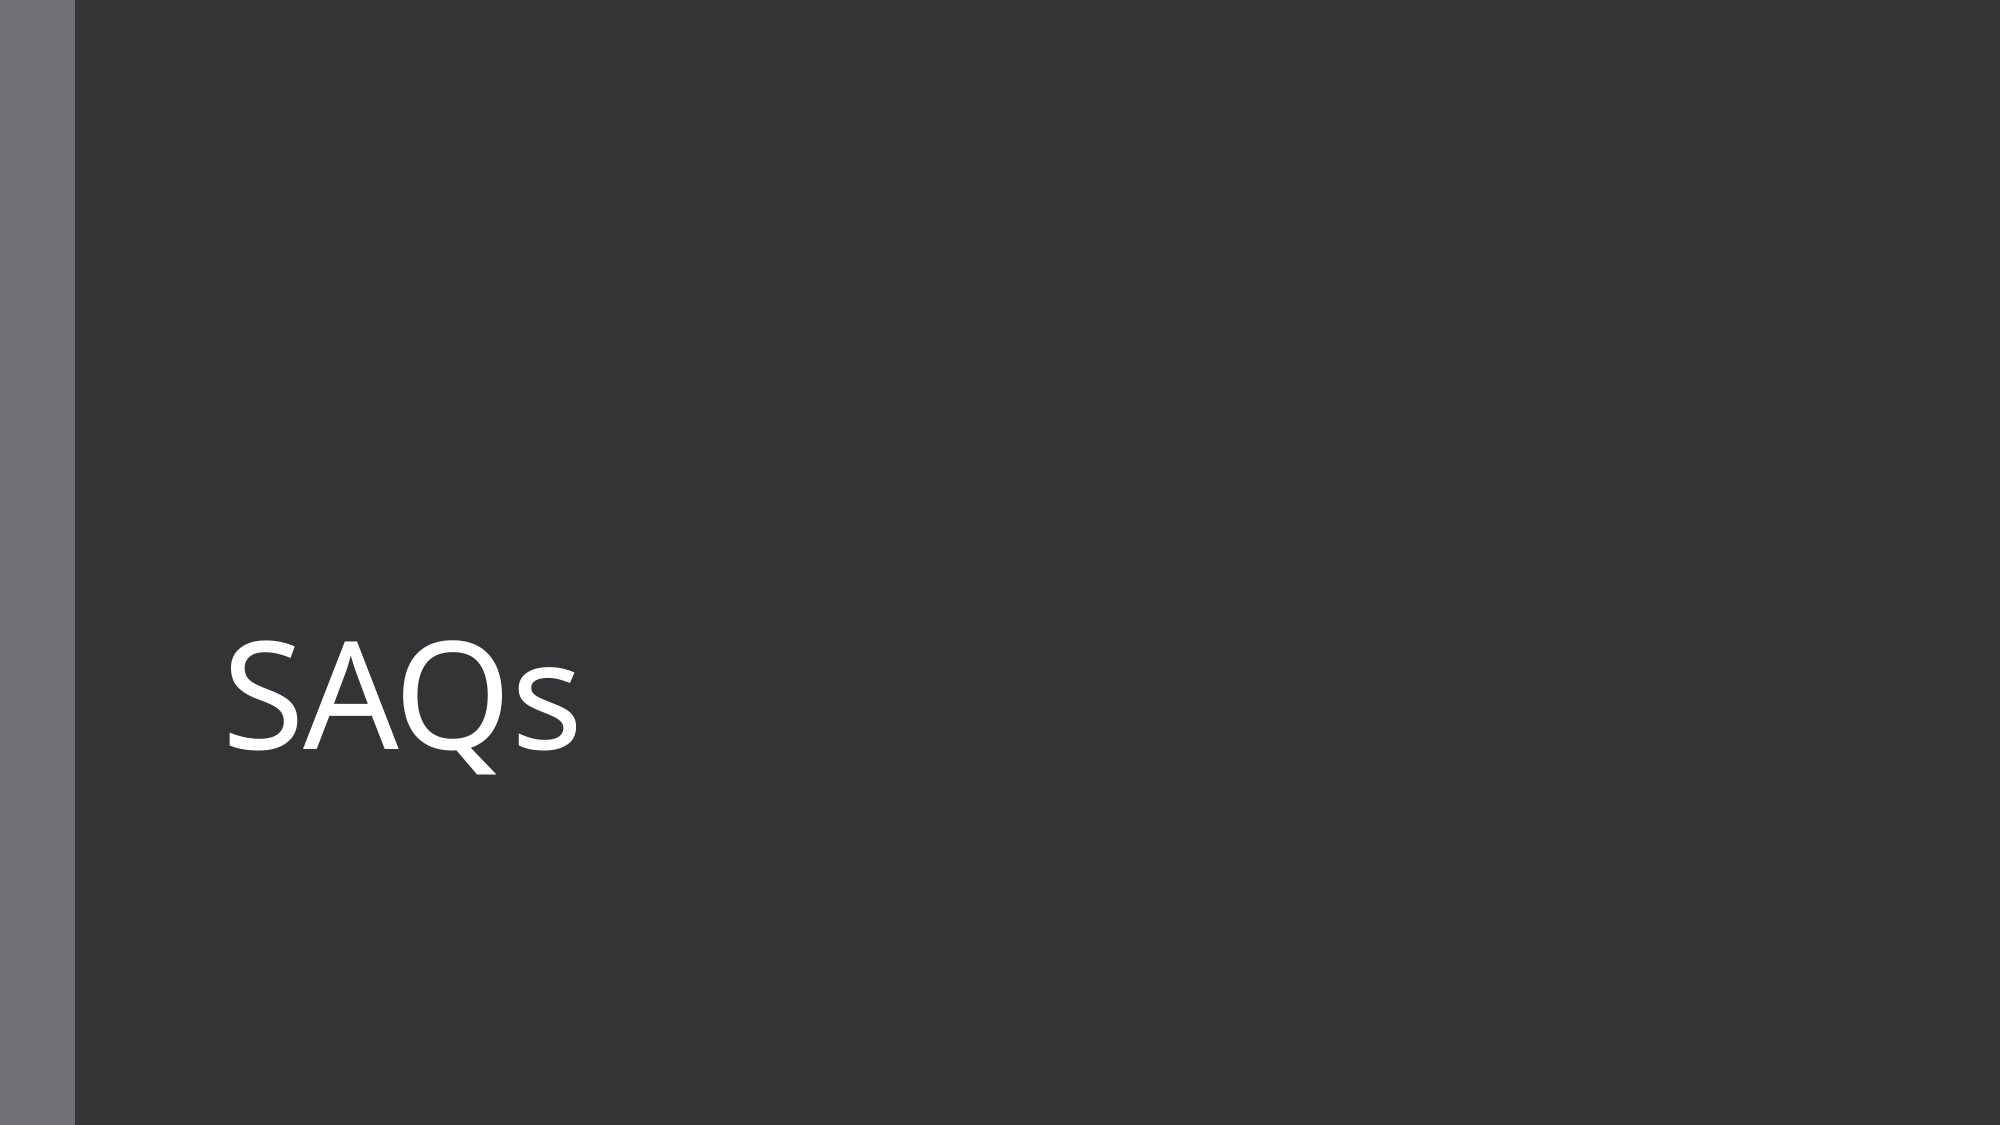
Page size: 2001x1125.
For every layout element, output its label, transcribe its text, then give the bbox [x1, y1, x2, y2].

title SAQs [206, 124, 1752, 788]
